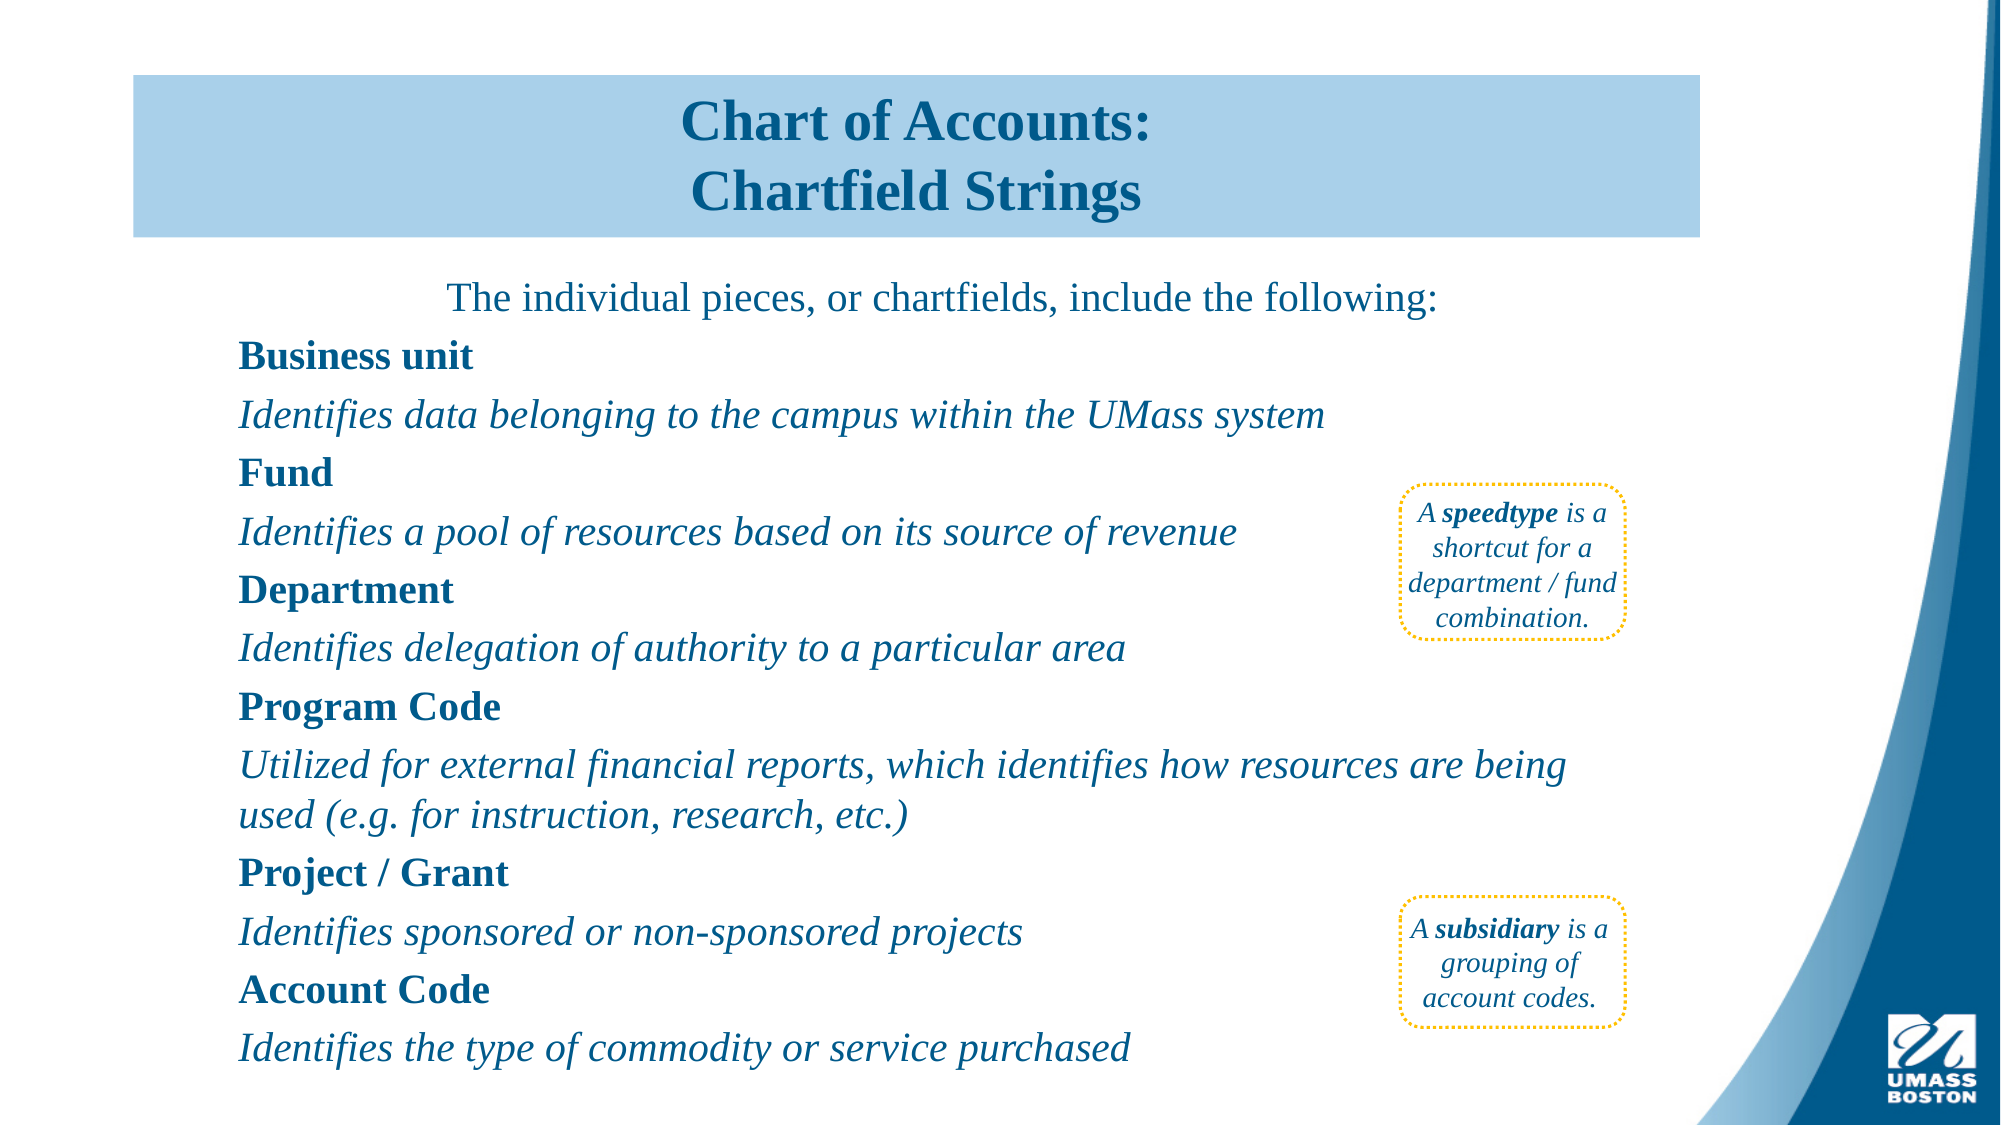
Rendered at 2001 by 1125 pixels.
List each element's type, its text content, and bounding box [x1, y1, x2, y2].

text_box A speedtype is a shortcut for a department / fund combination. [1377, 486, 1649, 641]
list The individual pieces, or chartfields, include the following: Business unit Identifies data belonging to the campus within the UMass system Fund Identifies a pool of resources based on its source of revenue Department Identifies delegation of authority to a particular area Program Code Utilized for external financial reports, which identifies how resources are being used (e.g. for instruction, research, etc.) Project / Grant Identifies sponsored or non-sponsored projects Account Code Identifies the type of commodity or service purchased [223, 262, 1663, 1092]
text_box [1400, 484, 1626, 640]
title Chart of Accounts: Chartfield Strings [133, 75, 1700, 238]
picture [0, 0, 2001, 1125]
text_box A subsidiary is a grouping of account codes. [1394, 901, 1625, 1022]
text_box [1407, 1022, 1618, 1028]
text_box [1408, 896, 1617, 901]
